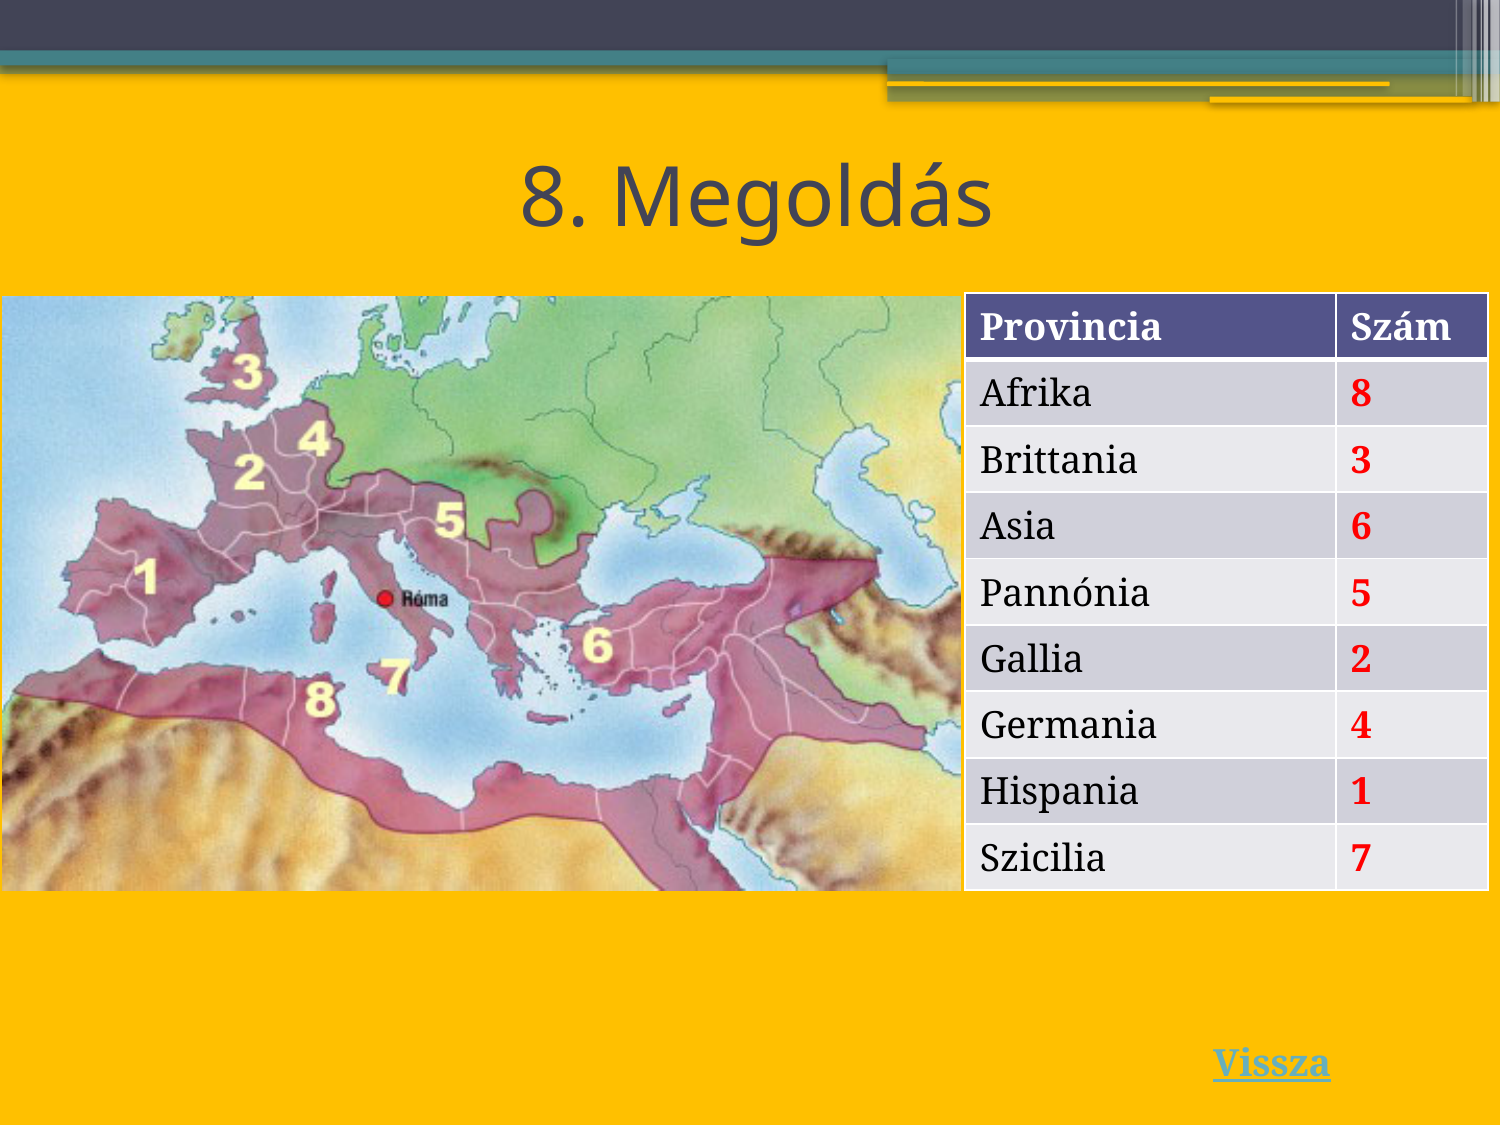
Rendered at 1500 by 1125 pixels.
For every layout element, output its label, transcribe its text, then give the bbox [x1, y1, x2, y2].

picture [2, 296, 962, 891]
text_box Vissza [1198, 1031, 1347, 1097]
table_header Provincia [966, 294, 1335, 357]
table_cell 2 [1337, 626, 1487, 690]
table_cell Germania [967, 692, 1335, 757]
table_cell Asia [967, 493, 1335, 558]
table_cell 6 [1337, 493, 1487, 558]
table_header Szám [1337, 294, 1487, 357]
table_cell 5 [1337, 559, 1487, 624]
title 8. Megoldás [82, 105, 1432, 281]
table_cell 7 [1337, 825, 1487, 889]
table_cell Brittania [967, 427, 1335, 491]
table_cell Hispania [967, 759, 1335, 823]
table_cell Szicilia [967, 825, 1335, 889]
table_cell Gallia [967, 626, 1335, 690]
table_cell 3 [1337, 427, 1487, 491]
table_cell Afrika [967, 362, 1335, 425]
table_cell 4 [1337, 692, 1487, 757]
table_cell Pannónia [967, 559, 1335, 624]
table_cell 1 [1337, 759, 1487, 823]
table_cell 8 [1337, 362, 1487, 425]
